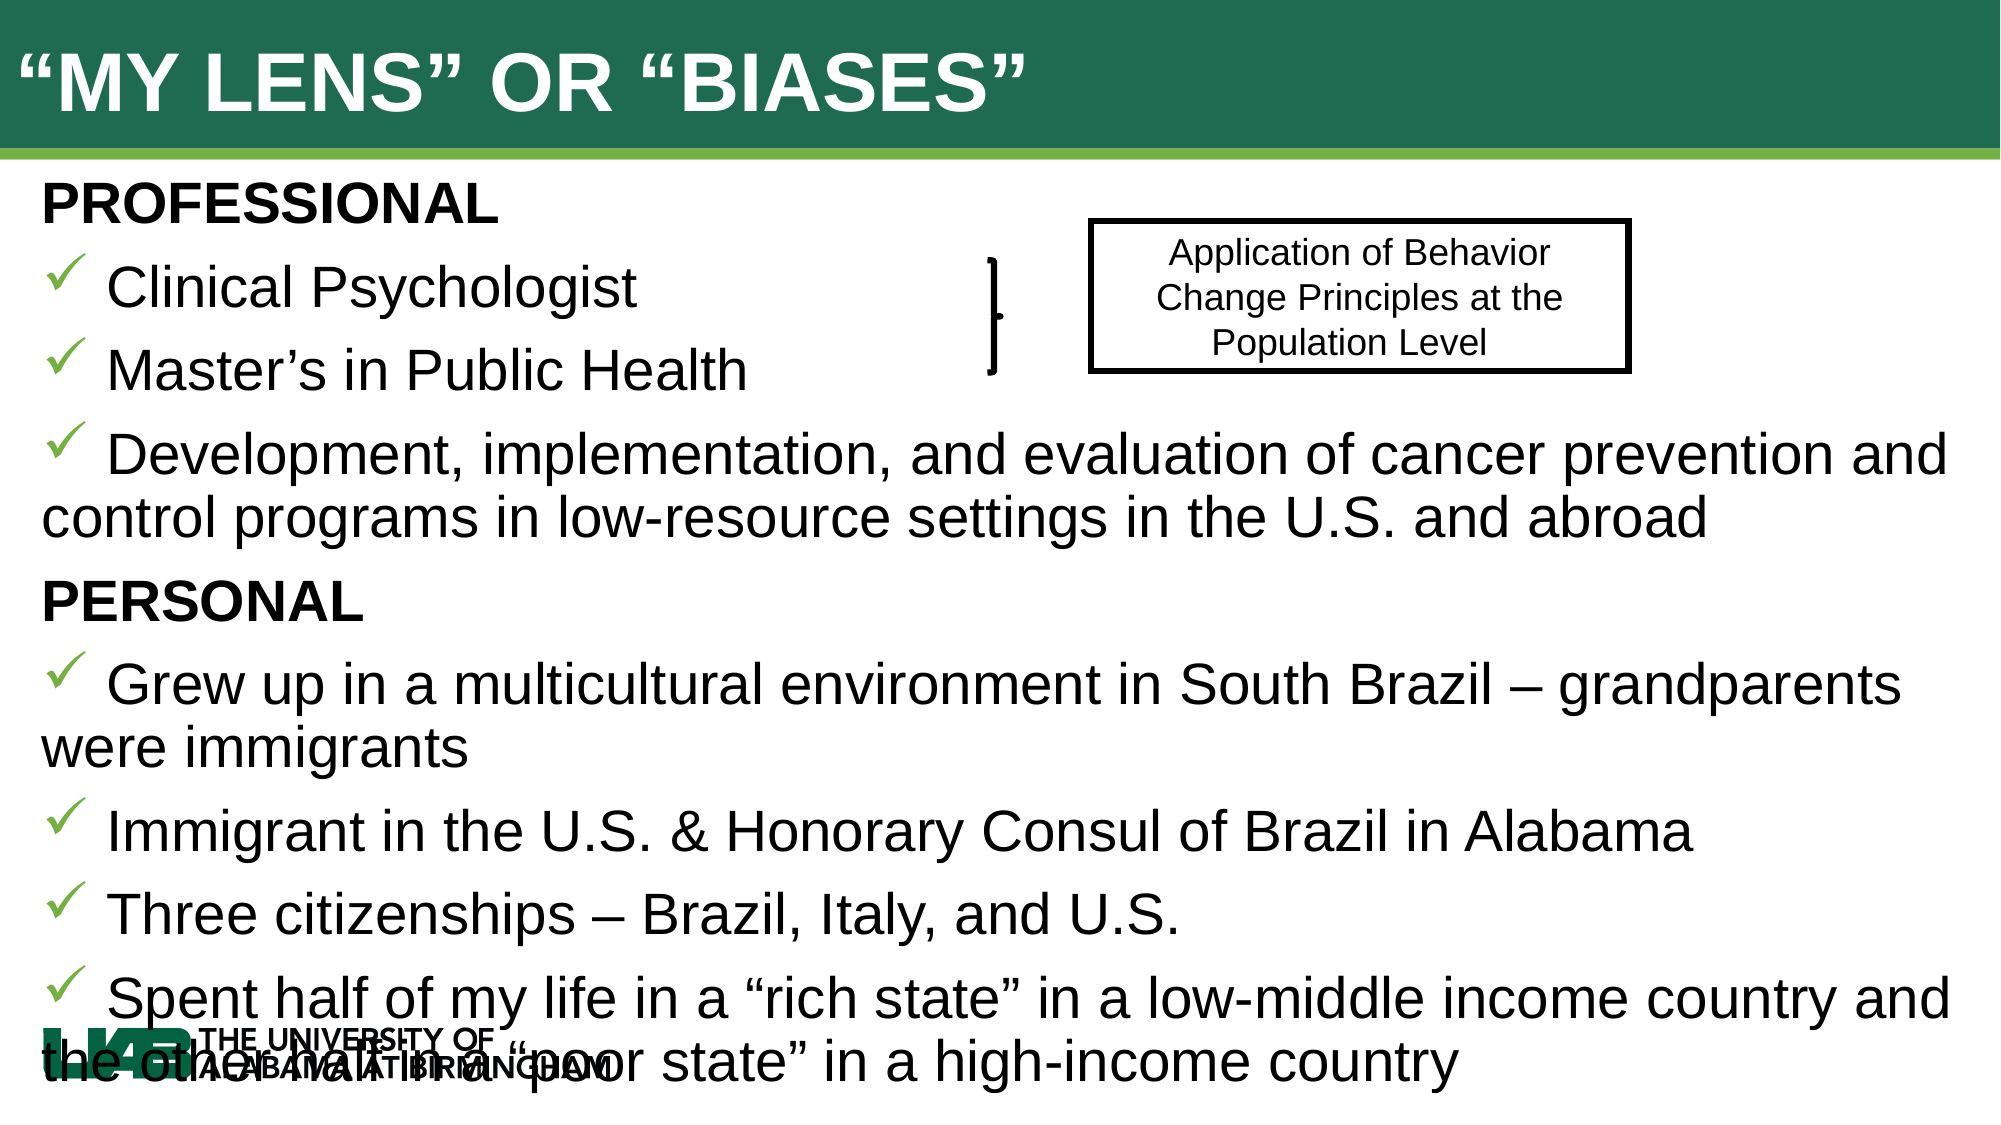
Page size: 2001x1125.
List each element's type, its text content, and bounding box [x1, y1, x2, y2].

title “My Lens” or “Biases” [0, 3, 1749, 166]
picture [0, 0, 2001, 1125]
text_box Application of Behavior Change Principles at the Population Level [1090, 220, 1629, 371]
text_box [987, 260, 1001, 373]
list PROFESSIONAL Clinical Psychologist Master’s in Public Health Development, implementation, and evaluation of cancer prevention and control programs in low-resource settings in the U.S. and abroad PERSONAL Grew up in a multicultural environment in South Brazil – grandparents were immigrants Immigrant in the U.S. & Honorary Consul of Brazil in Alabama Three citizenships – Brazil, Italy, and U.S. Spent half of my life in a “rich state” in a low-middle income country and the other half in a “poor state” in a high-income country [26, 165, 2000, 1104]
